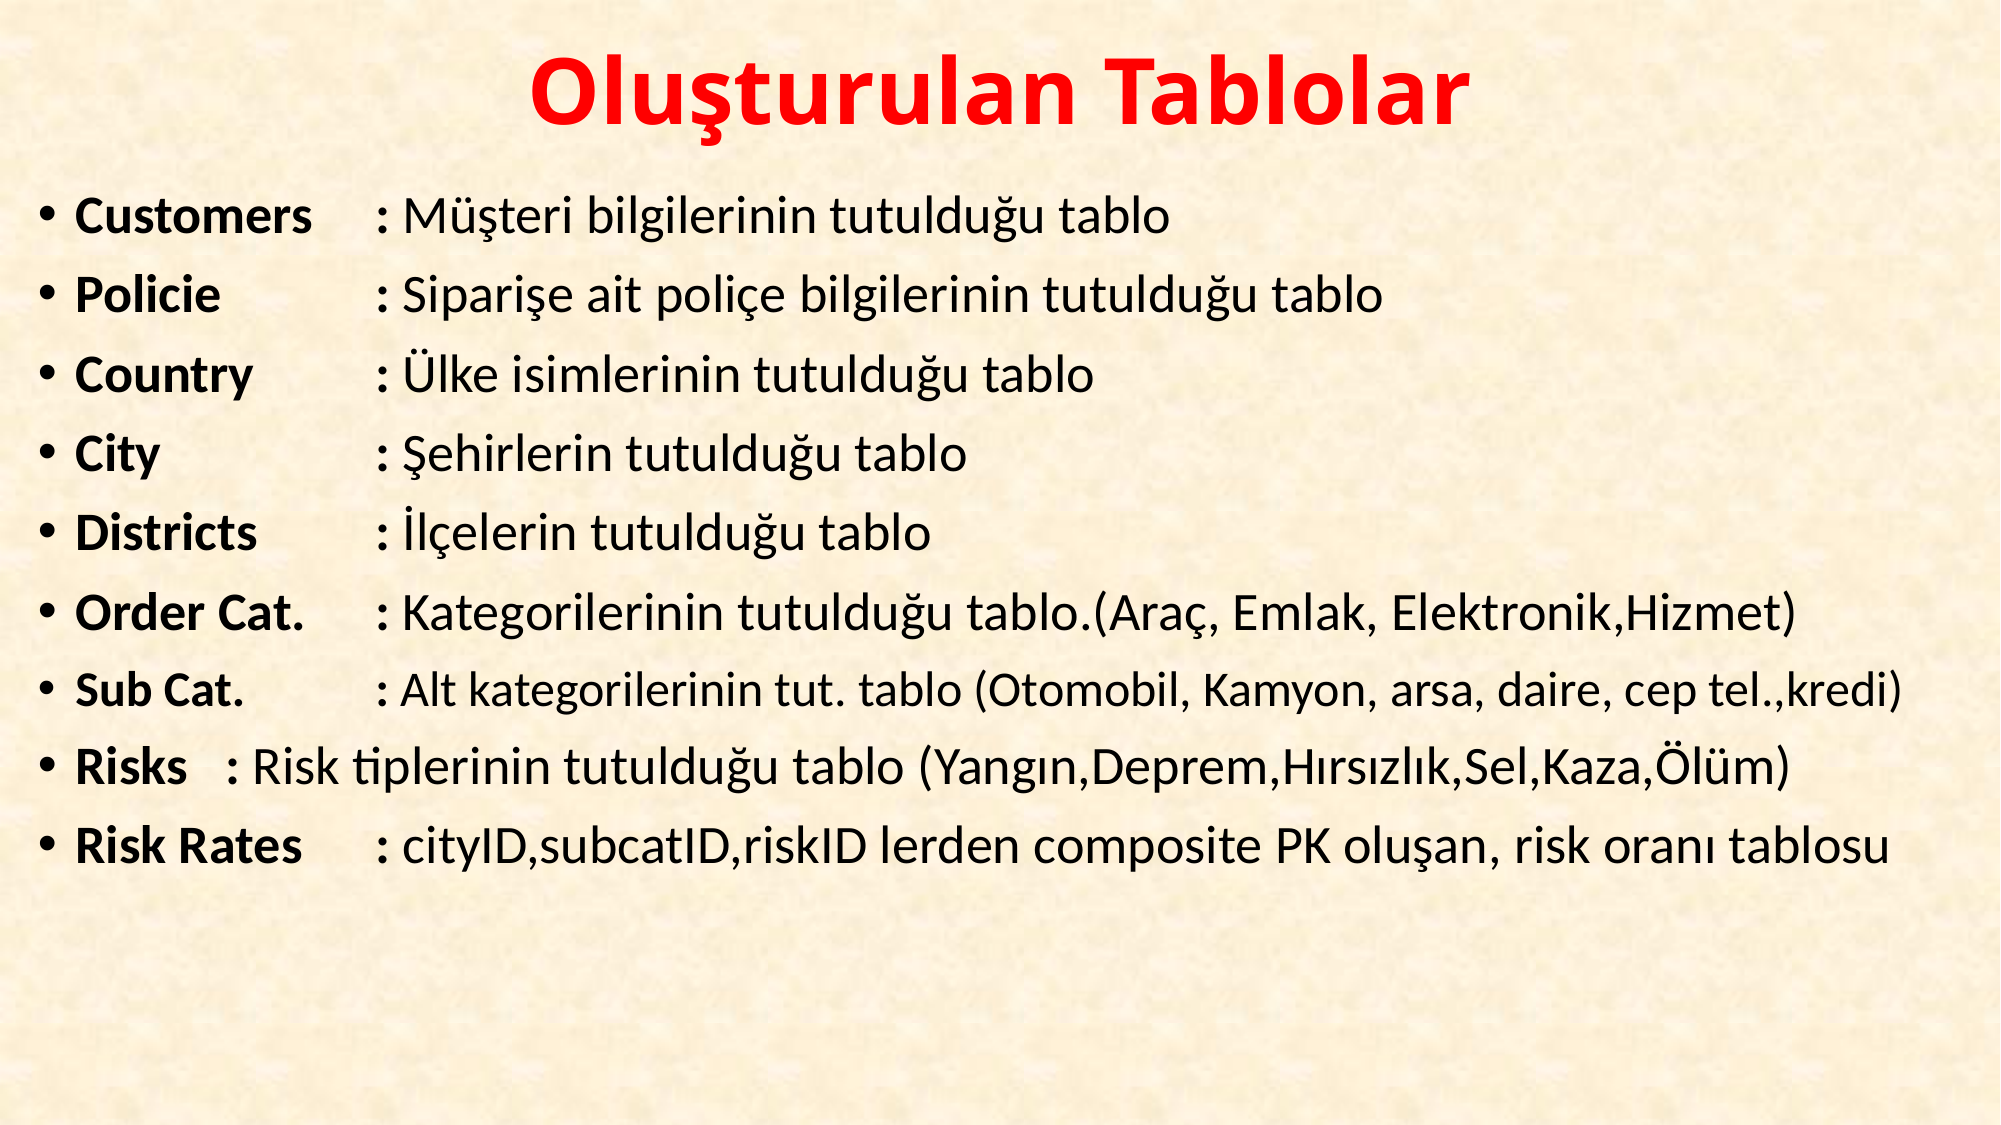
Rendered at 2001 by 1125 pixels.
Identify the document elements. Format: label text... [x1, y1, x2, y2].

title Oluşturulan Tablolar [137, 24, 1863, 165]
list Customers : Müşteri bilgilerinin tutulduğu tablo Policie : Siparişe ait poliçe bilgilerinin tutulduğu tablo Country : Ülke isimlerinin tutulduğu tablo City : Şehirlerin tutulduğu tablo Districts : İlçelerin tutulduğu tablo Order Cat. : Kategorilerinin tutulduğu tablo.(Araç, Emlak, Elektronik,Hizmet) Sub Cat. : Alt kategorilerinin tut. tablo (Otomobil, Kamyon, arsa, daire, cep tel.,kredi) Risks : Risk tiplerinin tutulduğu tablo (Yangın,Deprem,Hırsızlık,Sel,Kaza,Ölüm) Risk Rates : cityID,subcatID,riskID lerden composite PK oluşan, risk oranı tablosu [22, 179, 1984, 1063]
picture [0, 0, 2001, 1125]
